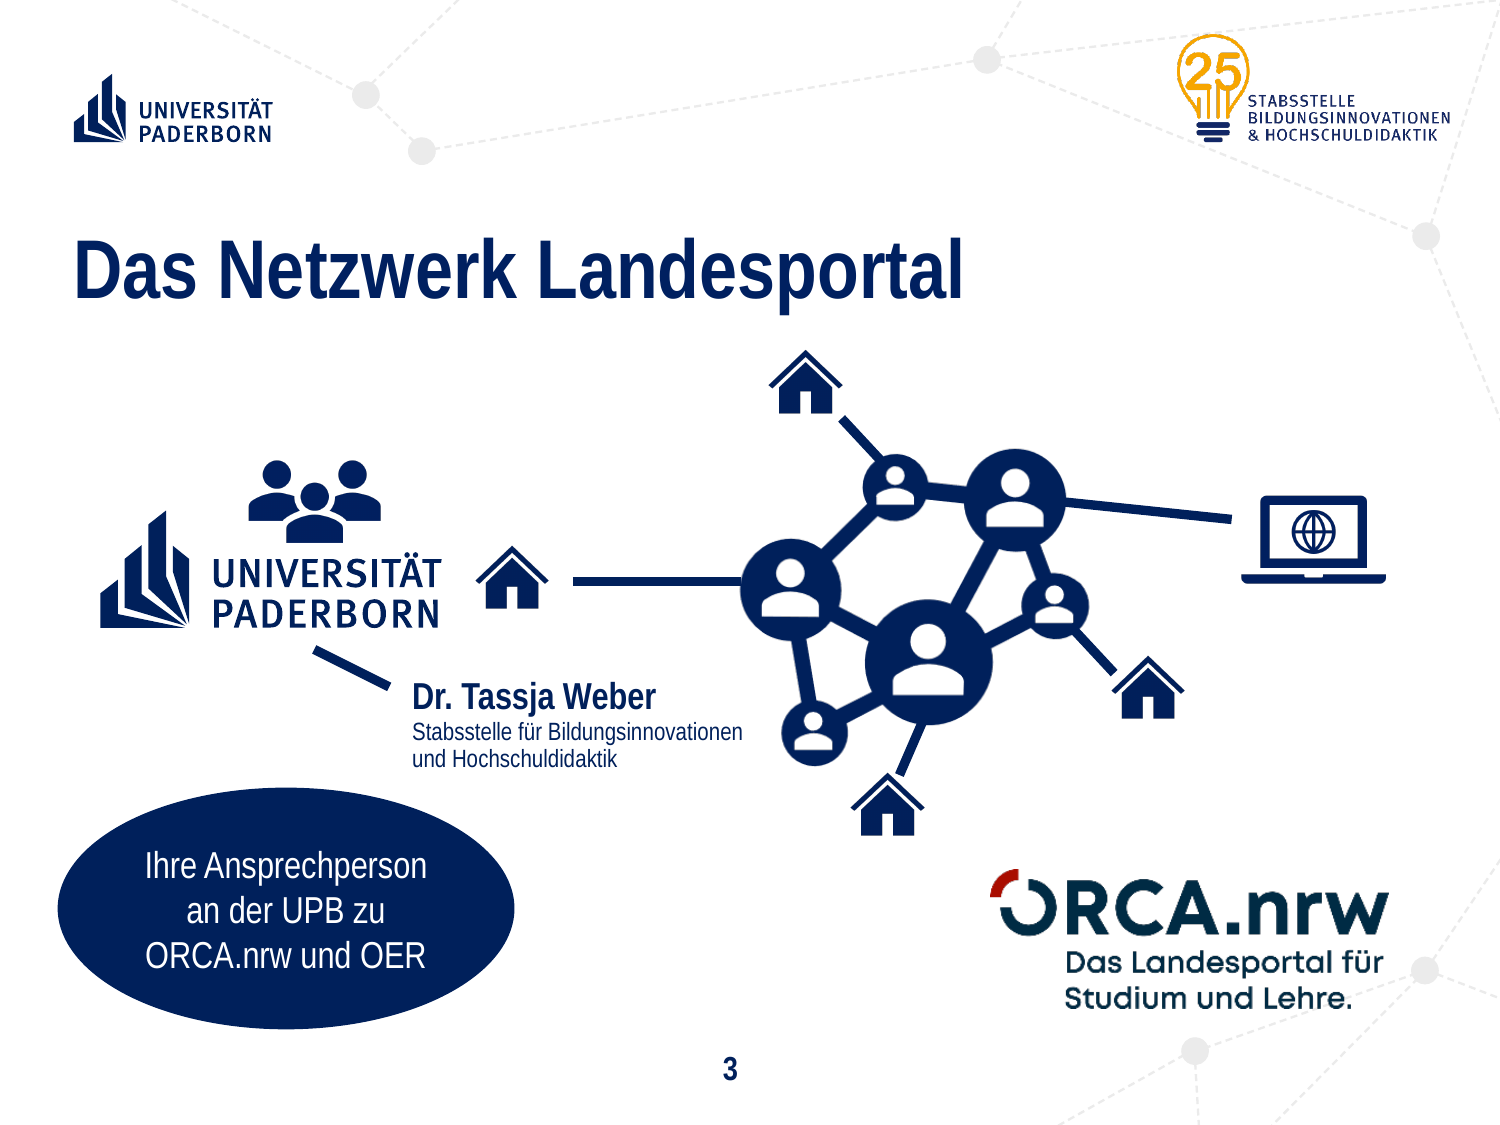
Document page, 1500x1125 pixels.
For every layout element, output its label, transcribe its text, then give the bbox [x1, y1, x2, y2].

picture [1238, 464, 1389, 615]
title Das Netzwerk Landesportal [73, 224, 1427, 396]
text_box [372, 577, 377, 588]
text_box [289, 599, 306, 628]
text_box [337, 599, 357, 628]
text_box [100, 579, 185, 628]
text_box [314, 649, 390, 687]
text_box [213, 559, 234, 588]
text_box [399, 552, 423, 588]
picture [716, 339, 1190, 846]
text_box [312, 599, 332, 628]
text_box [249, 577, 260, 588]
picture [470, 535, 554, 619]
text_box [899, 716, 925, 762]
text_box [262, 599, 283, 628]
text_box [418, 599, 438, 628]
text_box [1060, 501, 1232, 520]
text_box [346, 577, 367, 588]
text_box [330, 577, 343, 588]
text_box [240, 577, 246, 588]
text_box [362, 599, 386, 629]
text_box [302, 577, 319, 588]
picture [989, 869, 1389, 1009]
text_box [1069, 625, 1115, 674]
text_box Ihre Ansprechperson an der UPB zu ORCA.nrw und OER [56, 786, 516, 1031]
picture [1175, 32, 1452, 144]
text_box [172, 545, 190, 624]
text_box [393, 599, 413, 628]
picture [239, 426, 390, 577]
text_box [214, 599, 233, 628]
slide_number 3 [620, 1046, 739, 1094]
text_box [422, 559, 442, 588]
text_box [388, 559, 402, 588]
text_box [124, 510, 187, 626]
text_box [266, 577, 272, 588]
text_box [323, 577, 329, 588]
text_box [841, 418, 886, 466]
text_box [281, 577, 293, 588]
text_box [233, 599, 258, 628]
text_box Dr. Tassja Weber Stabsstelle für Bildungsinnovationen und Hochschuldidaktik [412, 675, 776, 814]
